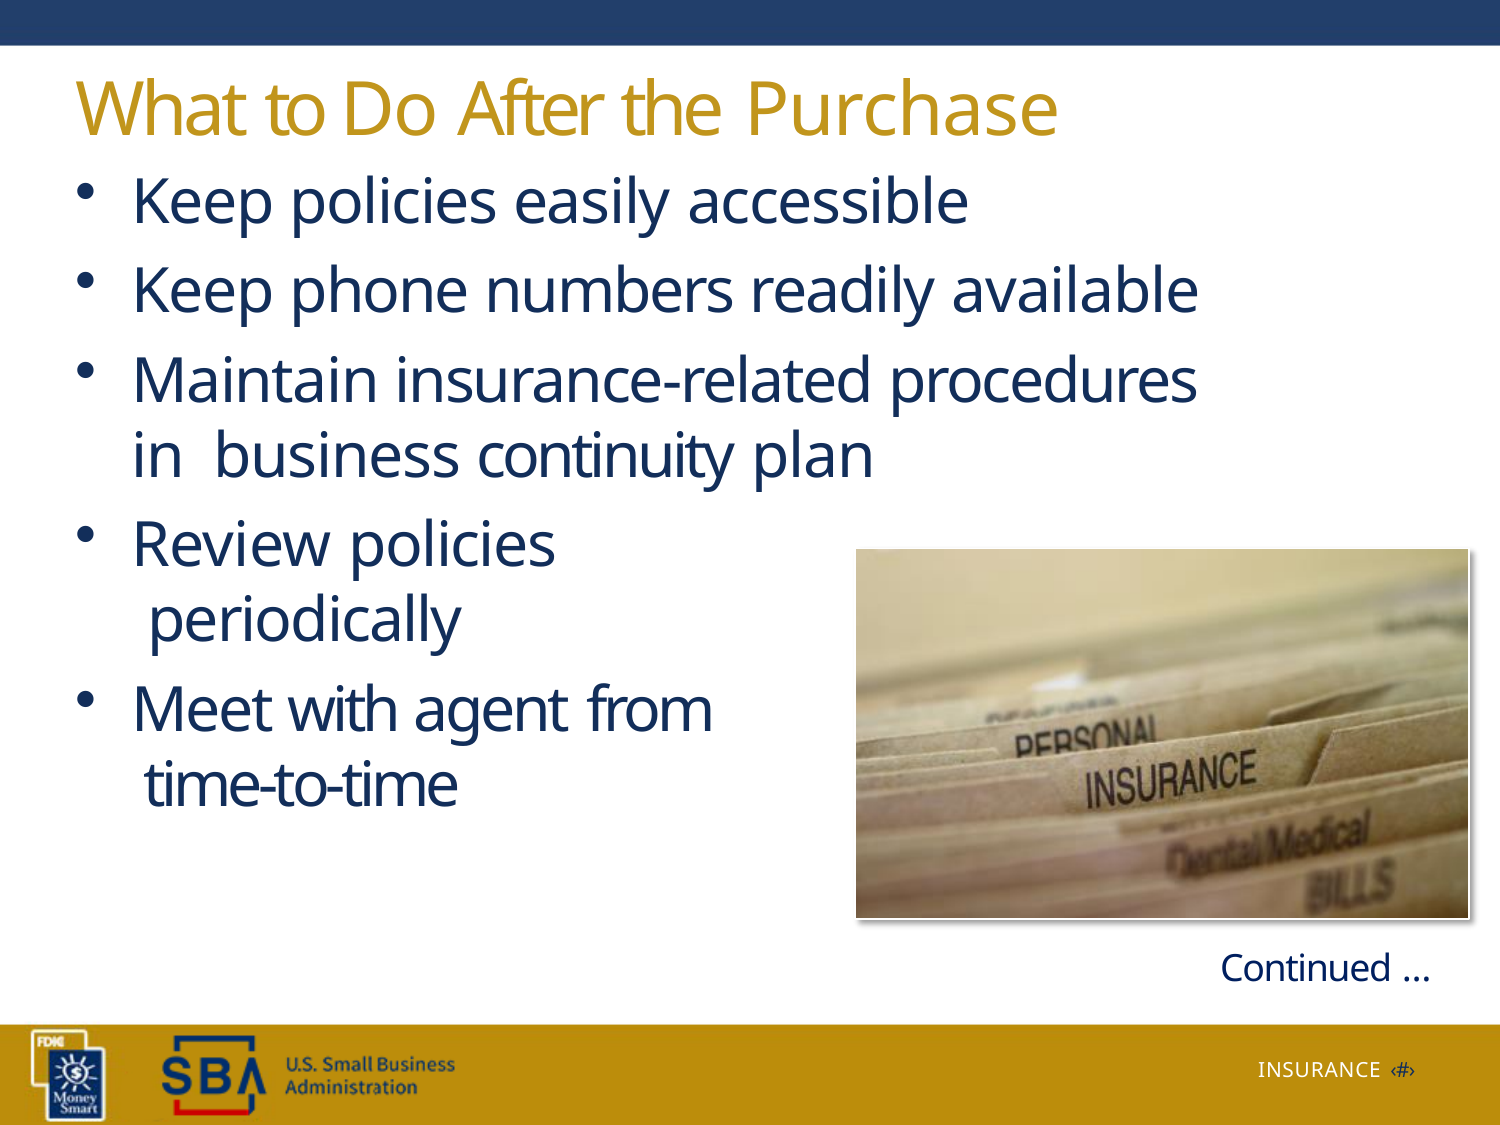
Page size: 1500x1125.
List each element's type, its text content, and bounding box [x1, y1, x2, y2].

text_box Keep policies easily accessible Keep phone numbers readily available Maintain insurance-related procedures in business continuity plan Review policies periodically Meet with agent from time-to-time [72, 144, 1264, 819]
text_box Continued … [1218, 942, 1442, 990]
text_box [855, 548, 1469, 920]
text_box [850, 543, 1483, 933]
title What to Do After the Purchase [72, 58, 1094, 144]
picture [0, 0, 1500, 1125]
footer INSURANCE ‹#› [1256, 1057, 1420, 1125]
